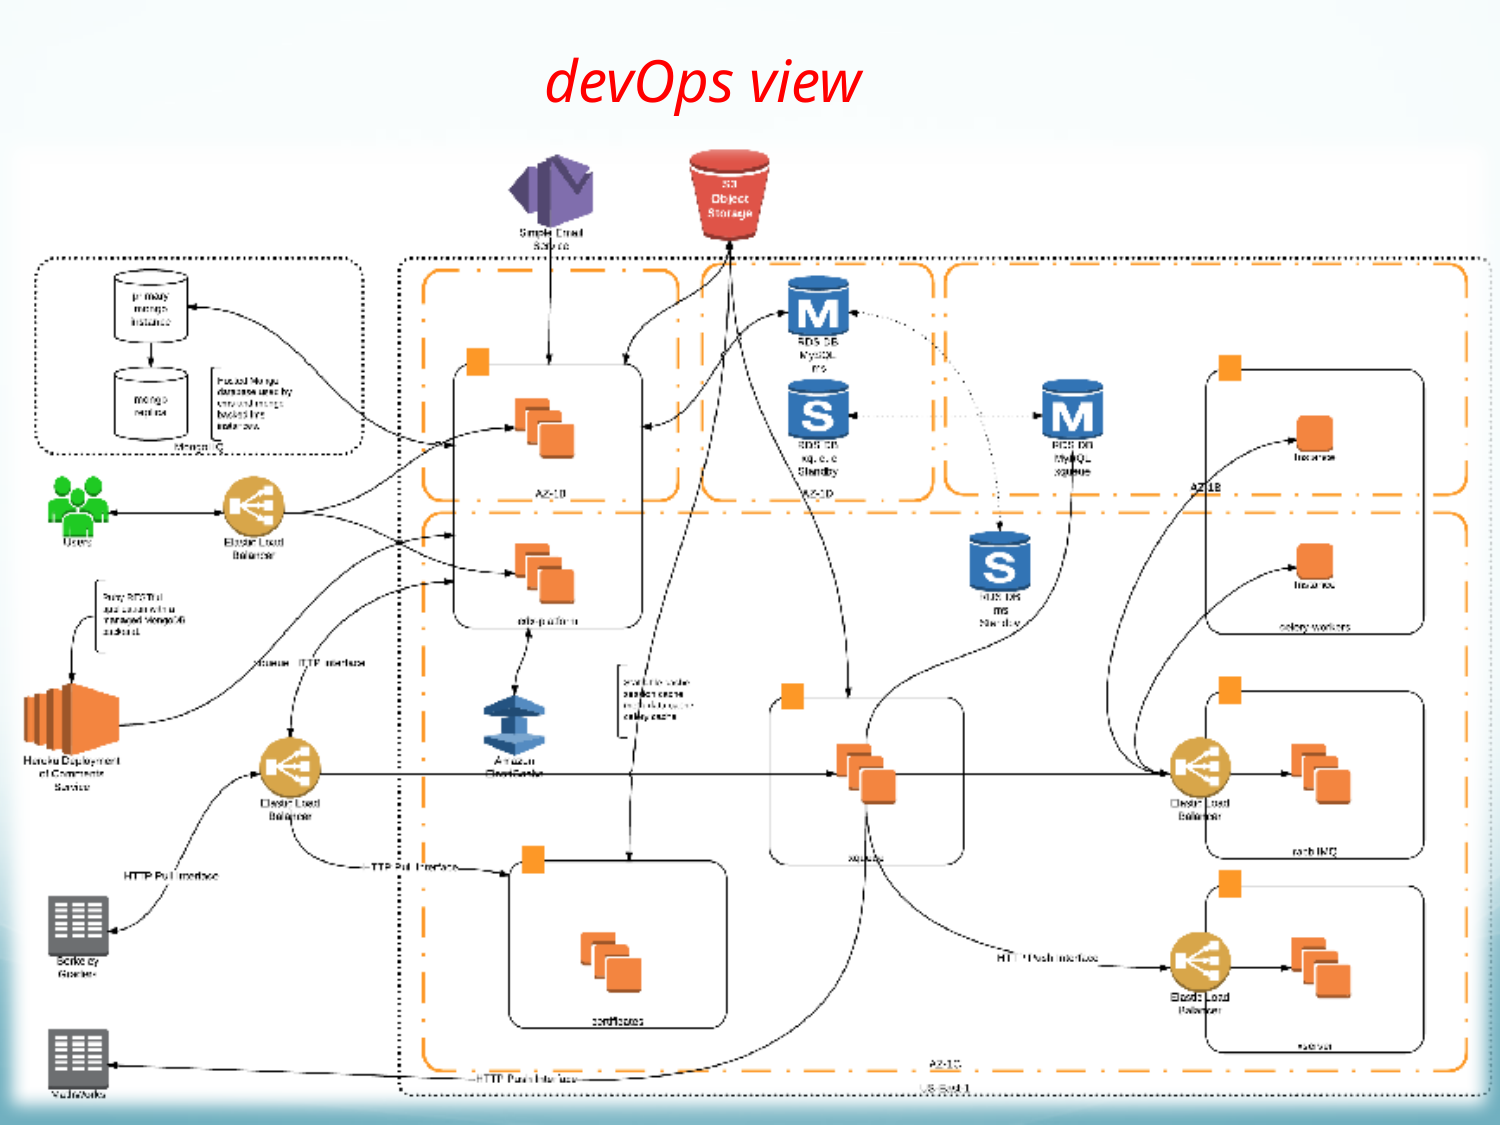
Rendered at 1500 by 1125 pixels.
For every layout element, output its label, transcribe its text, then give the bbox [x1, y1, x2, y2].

picture [0, 128, 1500, 1122]
text_box devOps view [529, 36, 970, 121]
